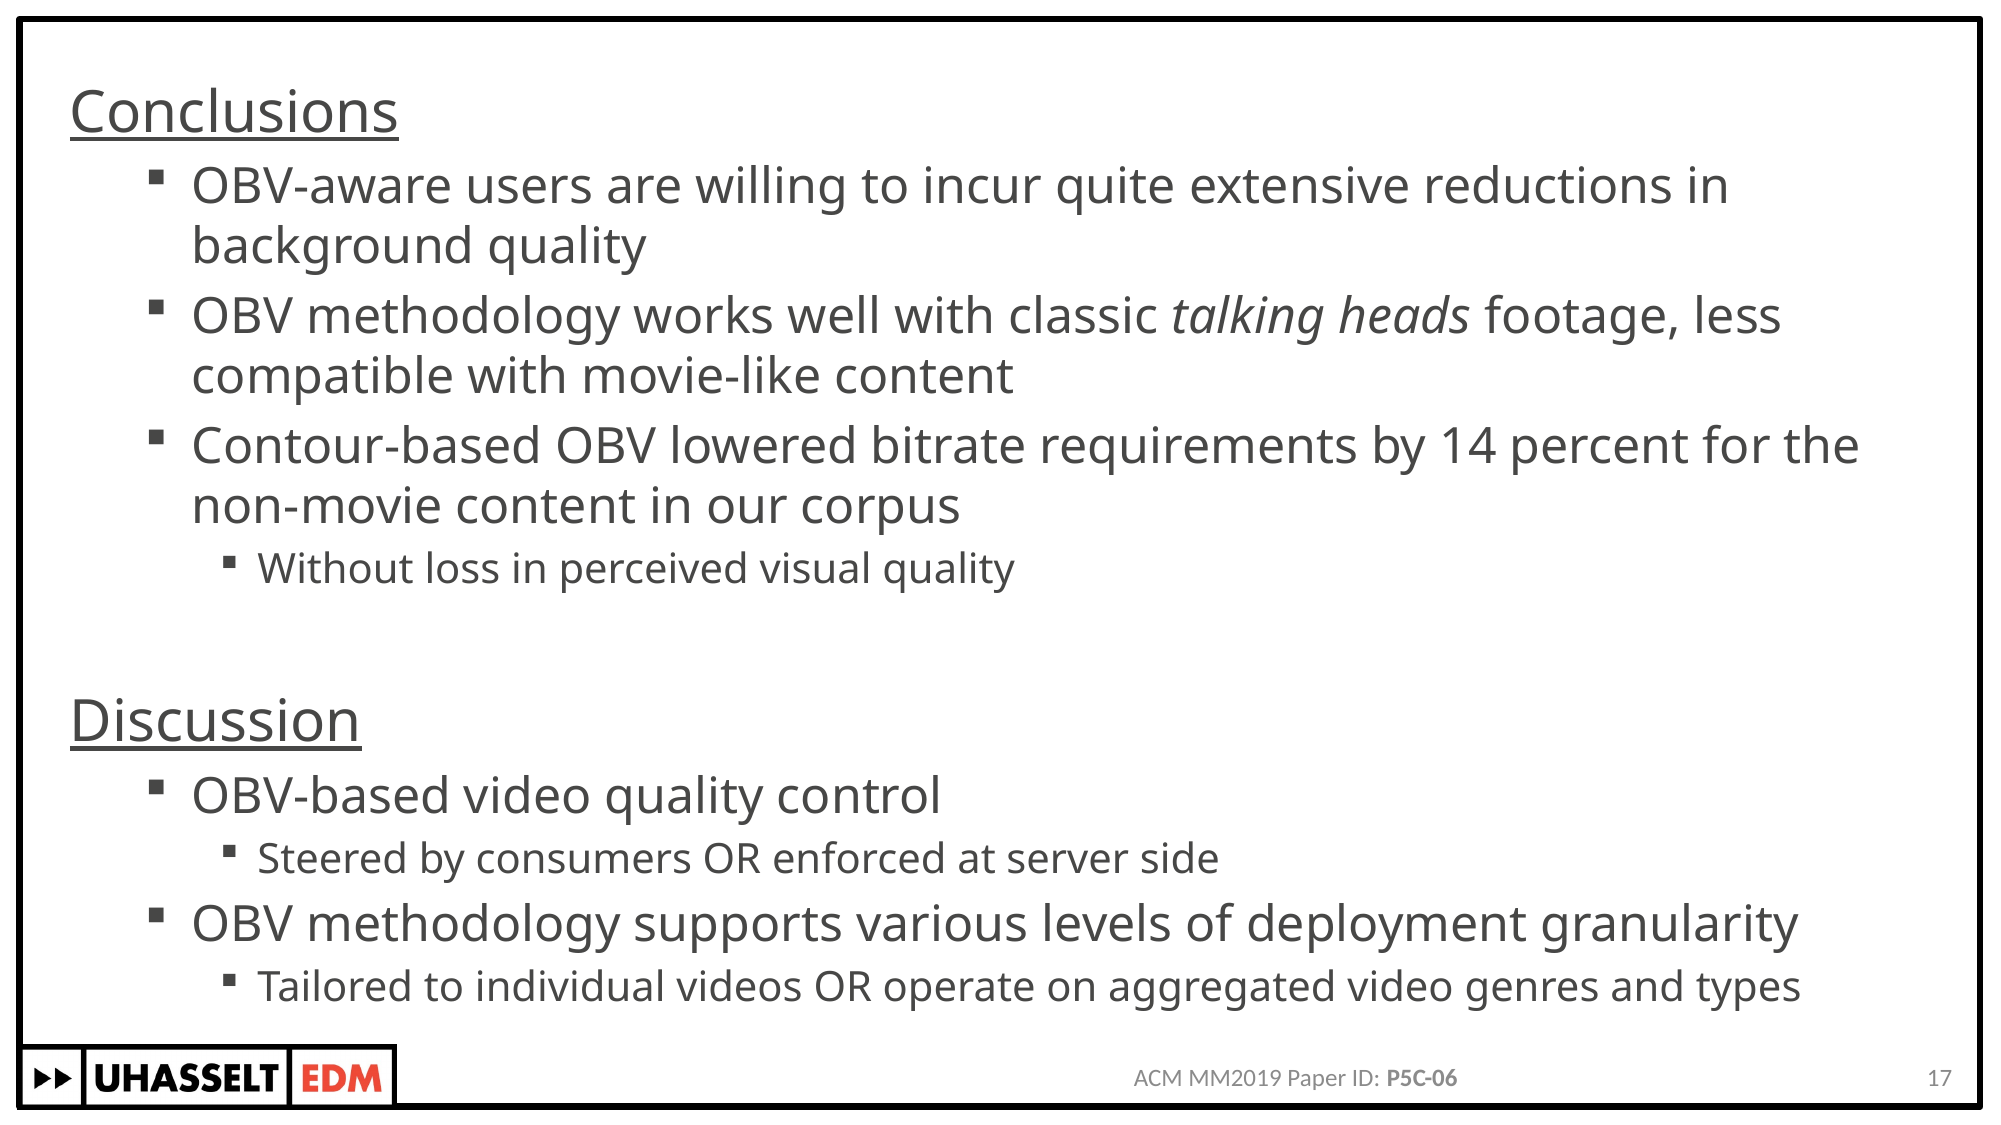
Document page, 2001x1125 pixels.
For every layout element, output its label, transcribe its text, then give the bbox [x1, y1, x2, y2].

slide_number 17 [1802, 1047, 1968, 1107]
footer ACM MM2019 Paper ID: P5C-06 [807, 1046, 1784, 1107]
list Conclusions OBV-aware users are willing to incur quite extensive reductions in background quality OBV methodology works well with classic talking heads footage, less compatible with movie-like content Contour-based OBV lowered bitrate requirements by 14 percent for the non-movie content in our corpus Without loss in perceived visual quality Discussion OBV-based video quality control Steered by consumers OR enforced at server side OBV methodology supports various levels of deployment granularity Tailored to individual videos OR operate on aggregated video genres and types [55, 66, 1945, 1035]
picture [17, 1044, 397, 1110]
